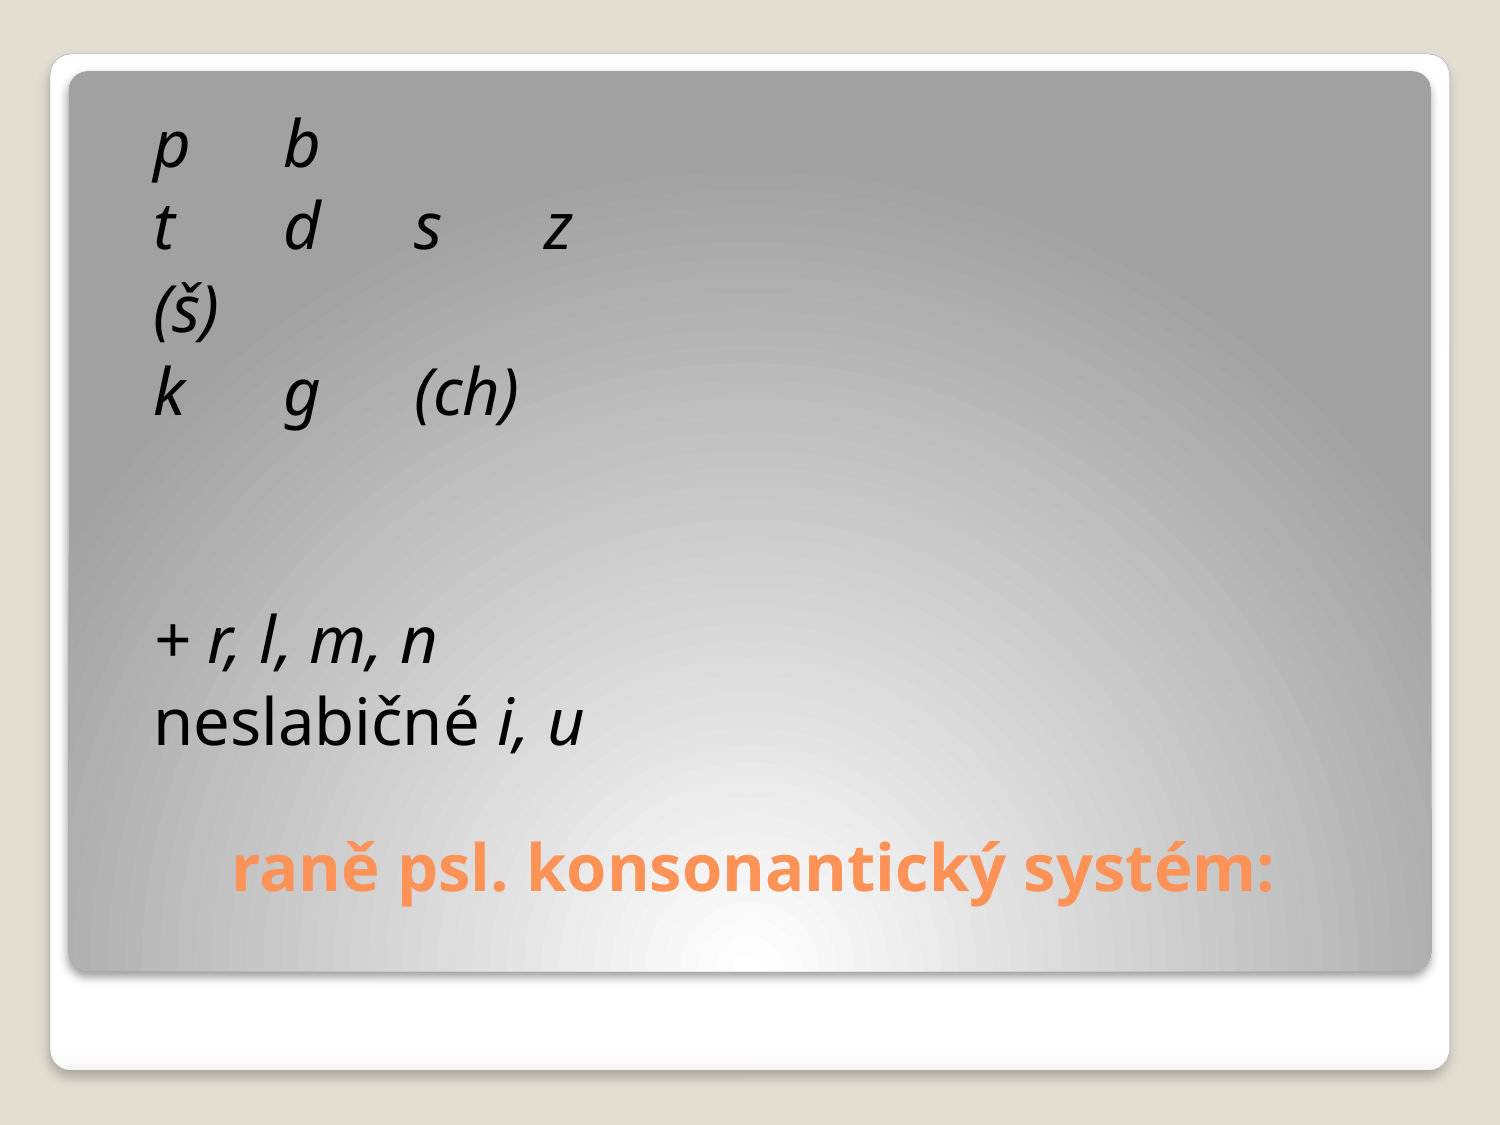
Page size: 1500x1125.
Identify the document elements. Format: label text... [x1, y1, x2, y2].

list p b t d s z (š) k g (ch) + r, l, m, n neslabičné i, u [82, 86, 1425, 774]
title raně psl. konsonantický systém: [82, 817, 1425, 990]
